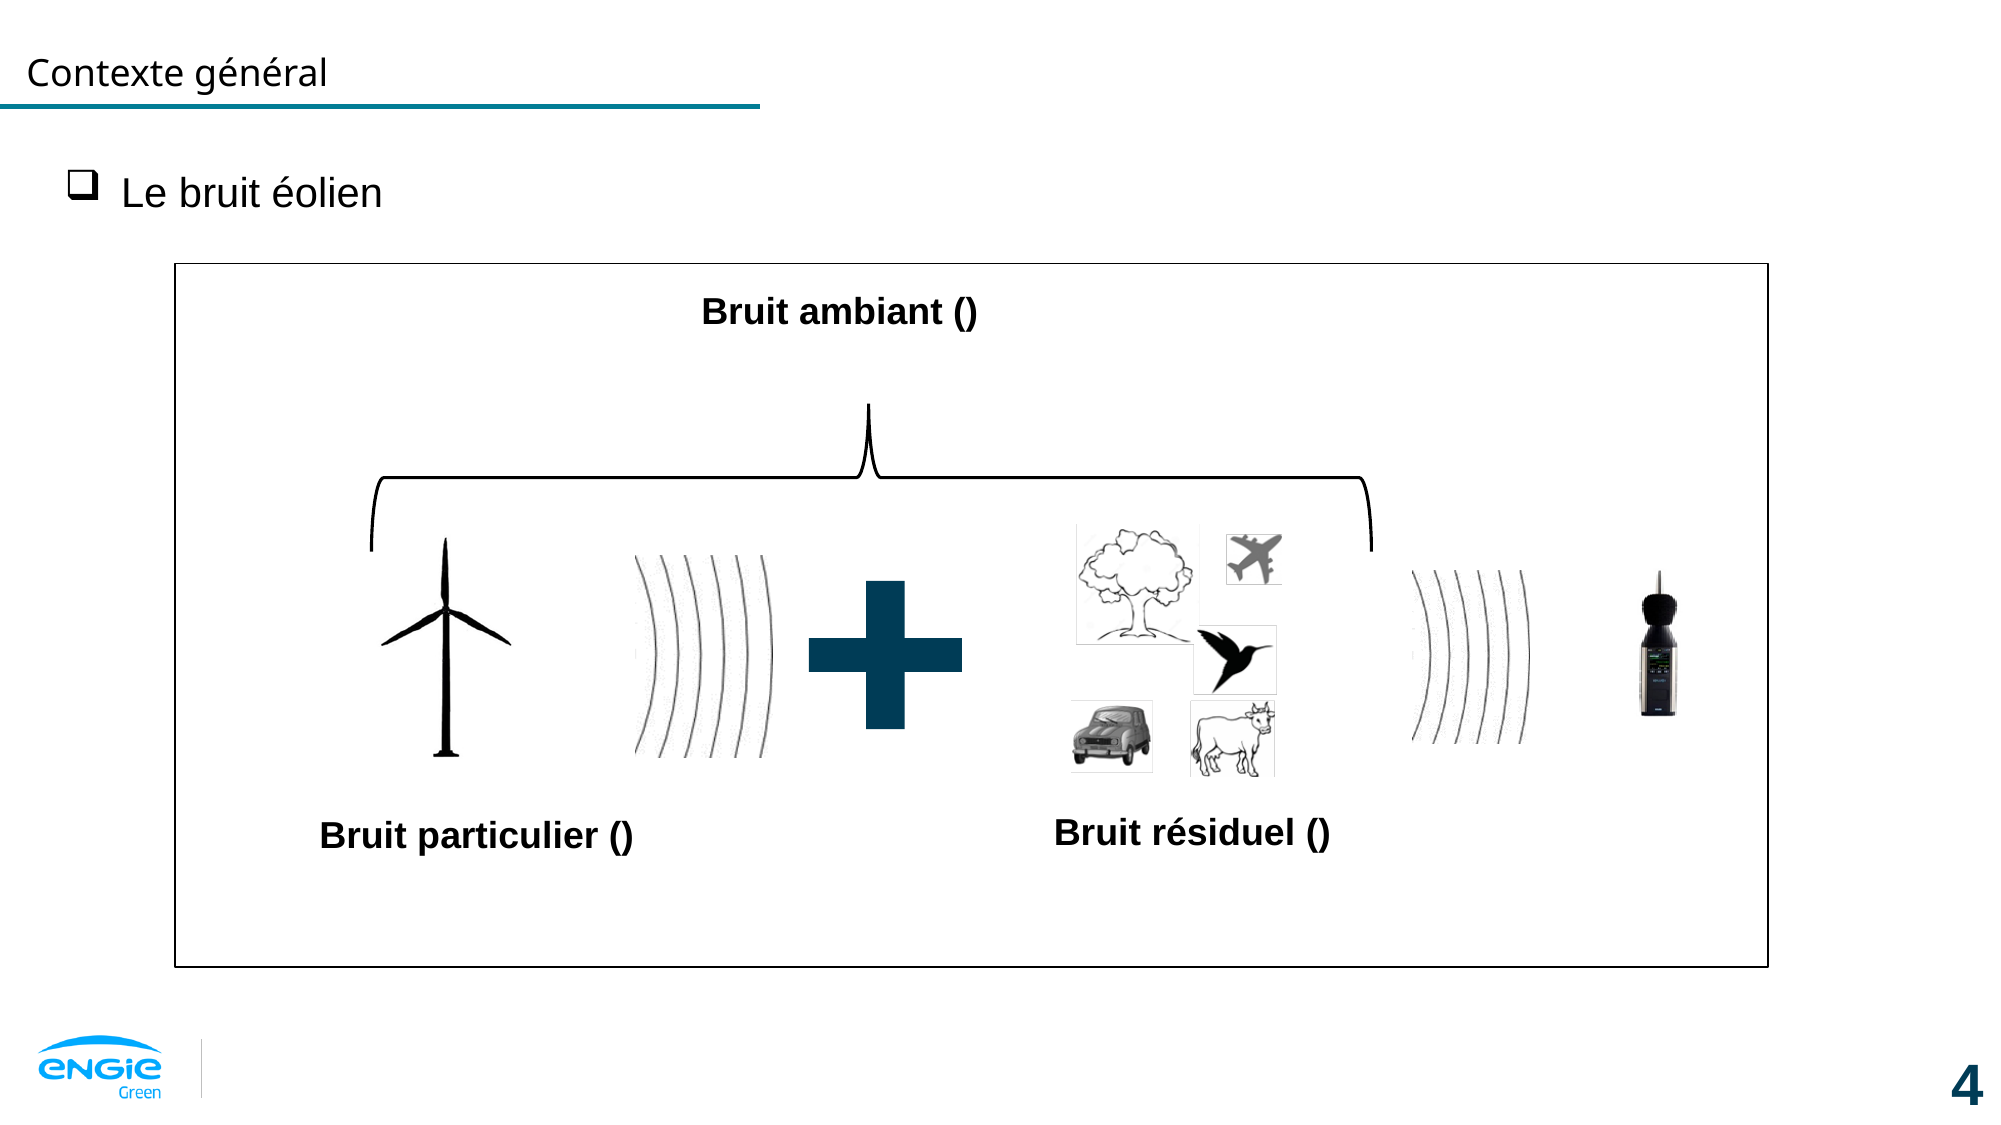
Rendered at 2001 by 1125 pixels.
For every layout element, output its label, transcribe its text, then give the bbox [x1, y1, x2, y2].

picture [375, 534, 514, 760]
text_box Contexte général [11, 41, 1589, 102]
text_box [175, 263, 1768, 967]
picture [1071, 524, 1282, 777]
picture [1412, 569, 1530, 744]
slide_number 4 [1936, 748, 2000, 1125]
text_box Le bruit éolien [49, 158, 1050, 223]
picture [1616, 561, 1699, 724]
picture [635, 555, 773, 758]
picture [11, 1013, 188, 1120]
